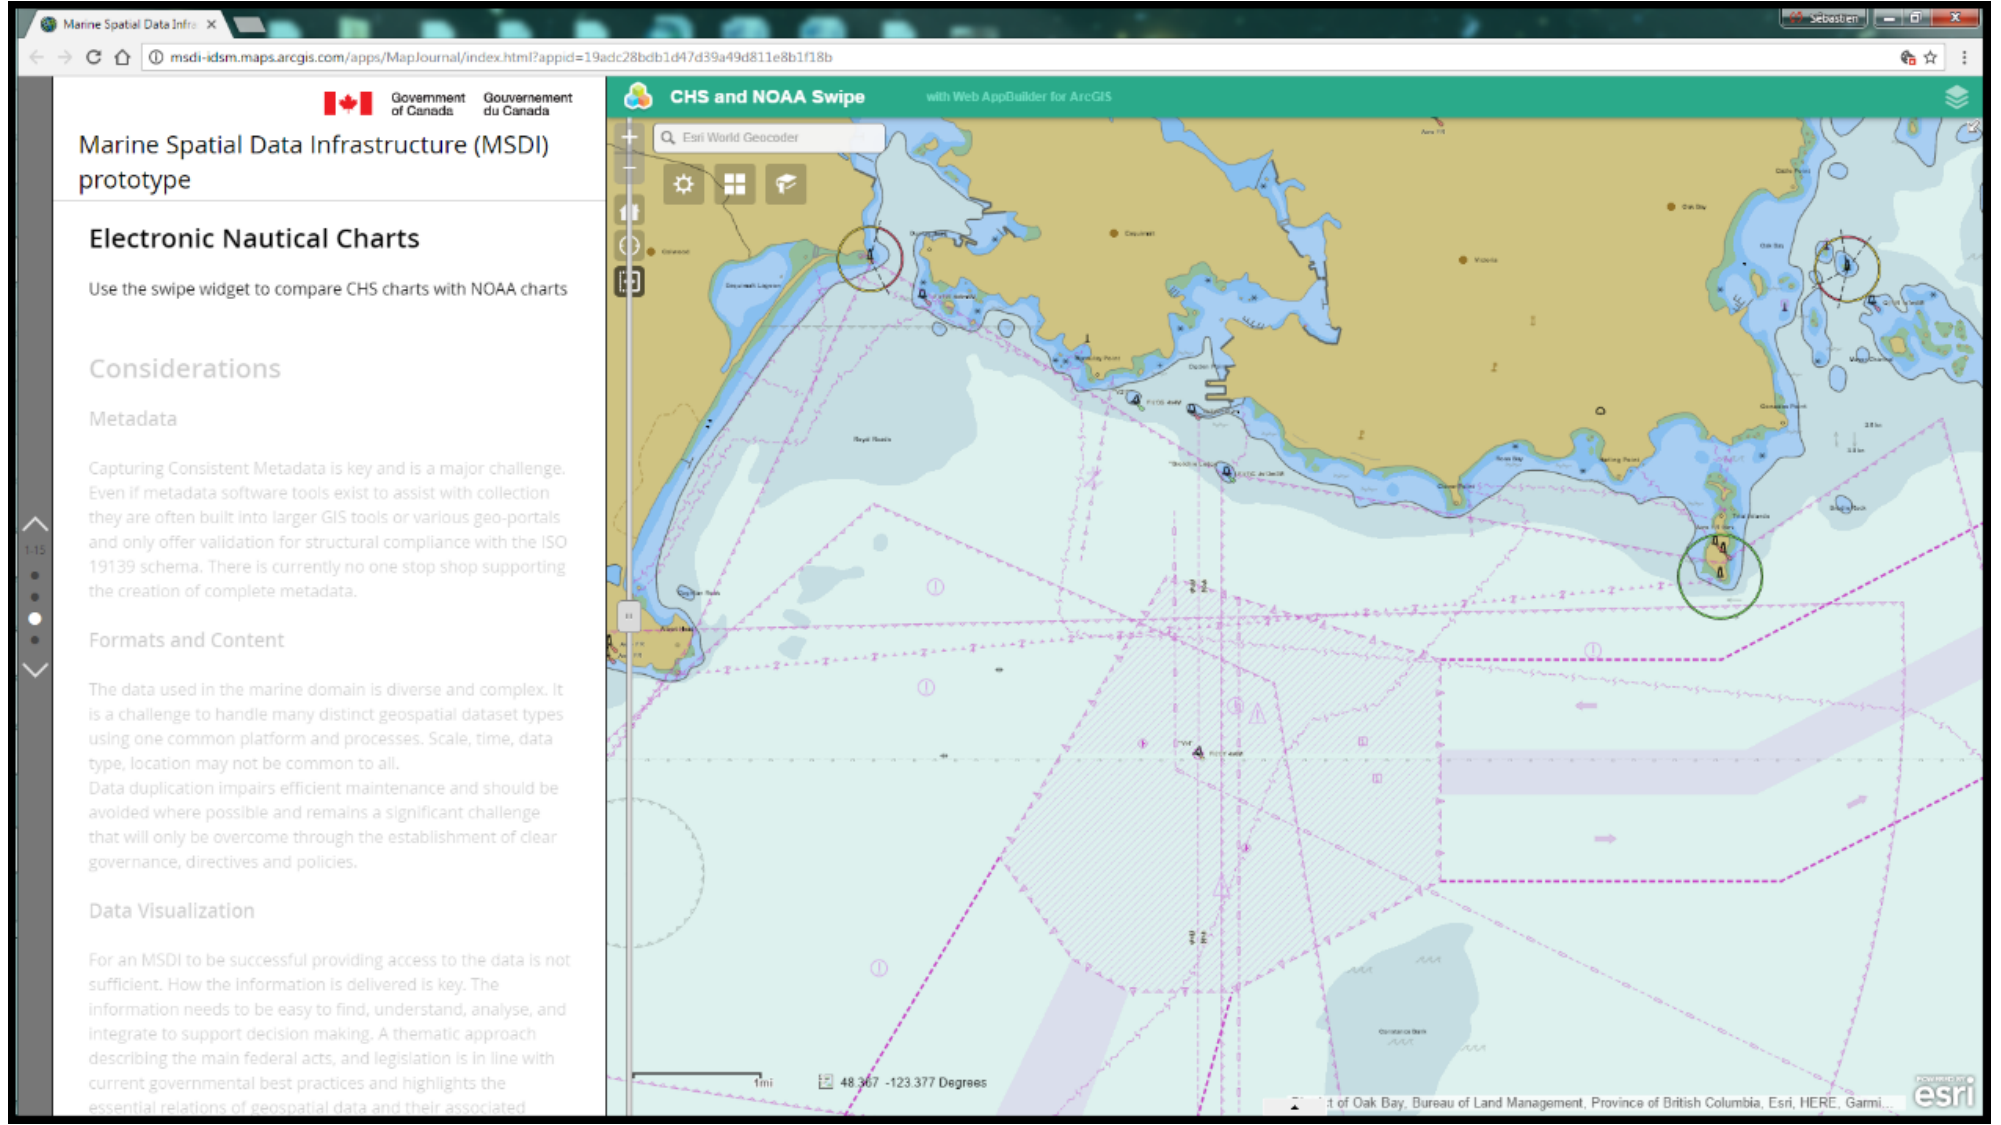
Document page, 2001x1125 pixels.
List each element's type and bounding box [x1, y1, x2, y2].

list [8, 1, 1991, 1124]
